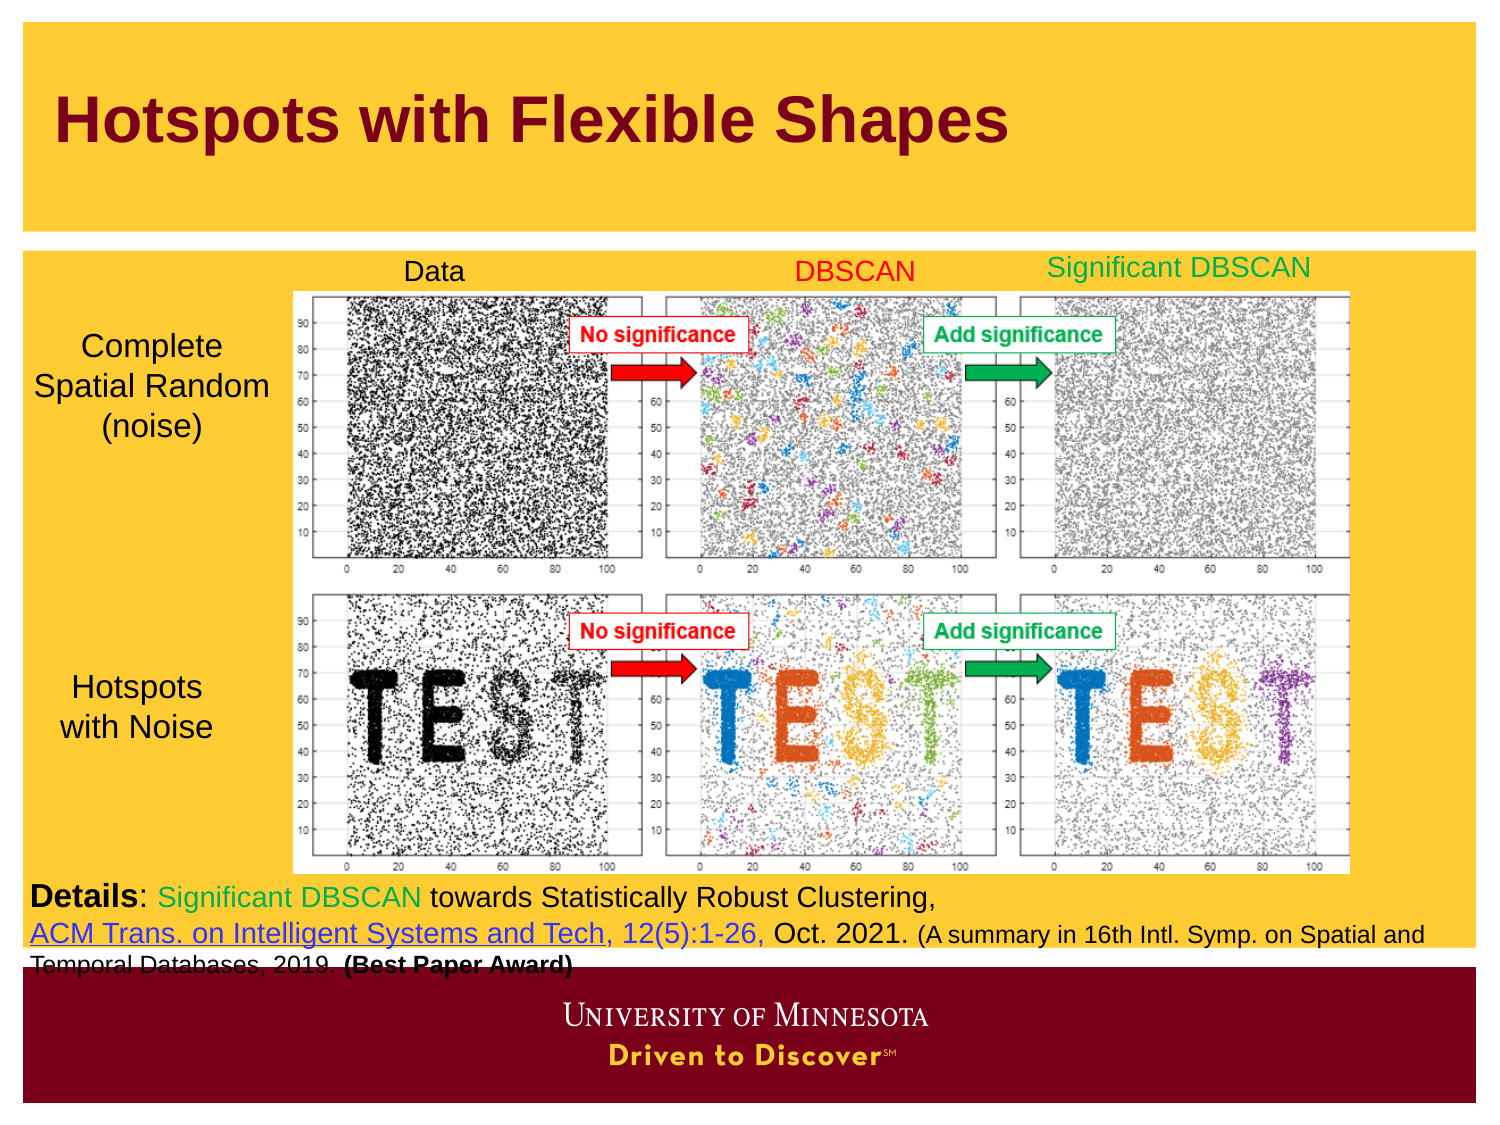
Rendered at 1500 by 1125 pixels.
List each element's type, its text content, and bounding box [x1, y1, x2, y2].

text_box Details: Significant DBSCAN towards Statistically Robust Clustering, ACM Trans. on Intelligent Systems and Tech, 12(5):1-26, Oct. 2021. (A summary in 16th Intl. Symp. on Spatial and Temporal Databases, 2019. (Best Paper Award) [14, 866, 1471, 987]
text_box Complete Spatial Random (noise) [14, 317, 288, 452]
picture [23, 22, 1476, 1103]
text_box Hotspots with Noise [39, 657, 235, 753]
text_box DBSCAN [779, 245, 932, 290]
text_box Data [388, 244, 481, 290]
text_box Significant DBSCAN [1031, 240, 1327, 290]
title Hotspots with Flexible Shapes [39, 65, 1476, 167]
